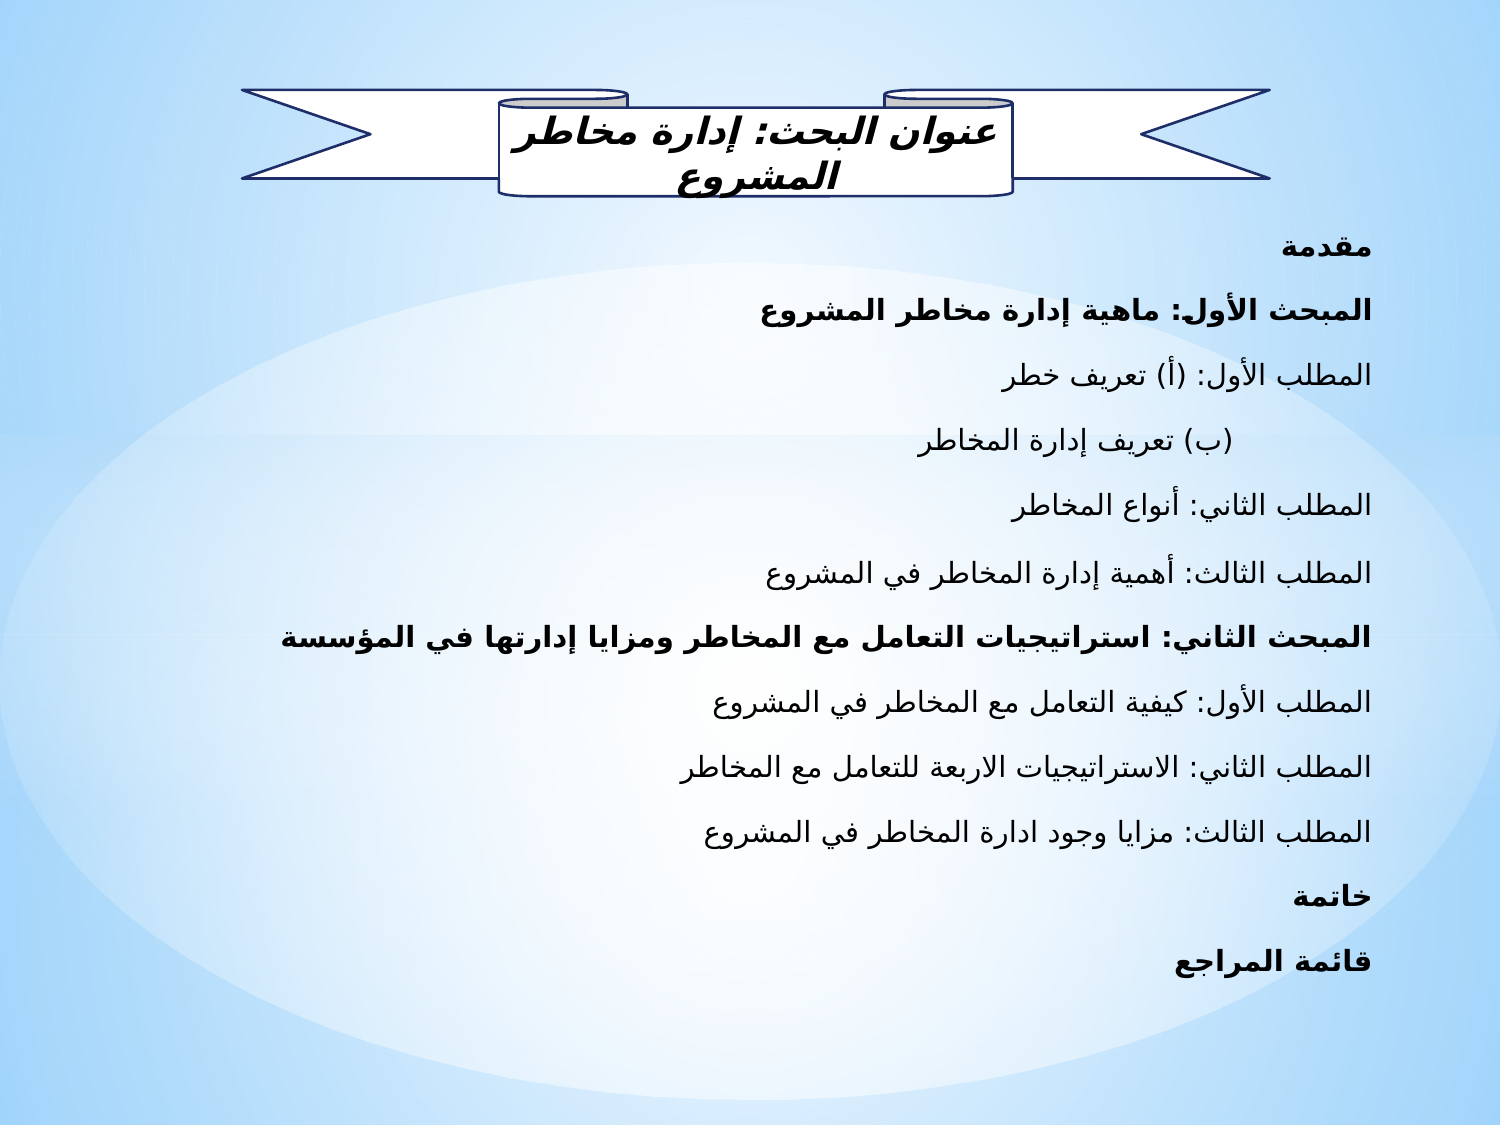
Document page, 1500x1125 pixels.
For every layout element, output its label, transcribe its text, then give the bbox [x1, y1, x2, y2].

text_box عنوان البحث: إدارة مخاطر المشروع [240, 88, 1271, 198]
subtitle مقدمة المبحث الأول: ماهية إدارة مخاطر المشروع المطلب الأول: (أ) تعريف خطر (ب) تعريف إدارة المخاطر المطلب الثاني: أنواع المخاطر المطلب الثالث: أهمية إدارة المخاطر في المشروع المبحث الثاني: استراتيجيات التعامل مع المخاطر ومزايا إدارتها في المؤسسة المطلب الأول: كيفية التعامل مع المخاطر في المشروع المطلب الثاني: الاستراتيجيات الاربعة للتعامل مع المخاطر المطلب الثالث: مزايا وجود ادارة المخاطر في المشروع خاتمة قائمة المراجع [123, 90, 1388, 1035]
